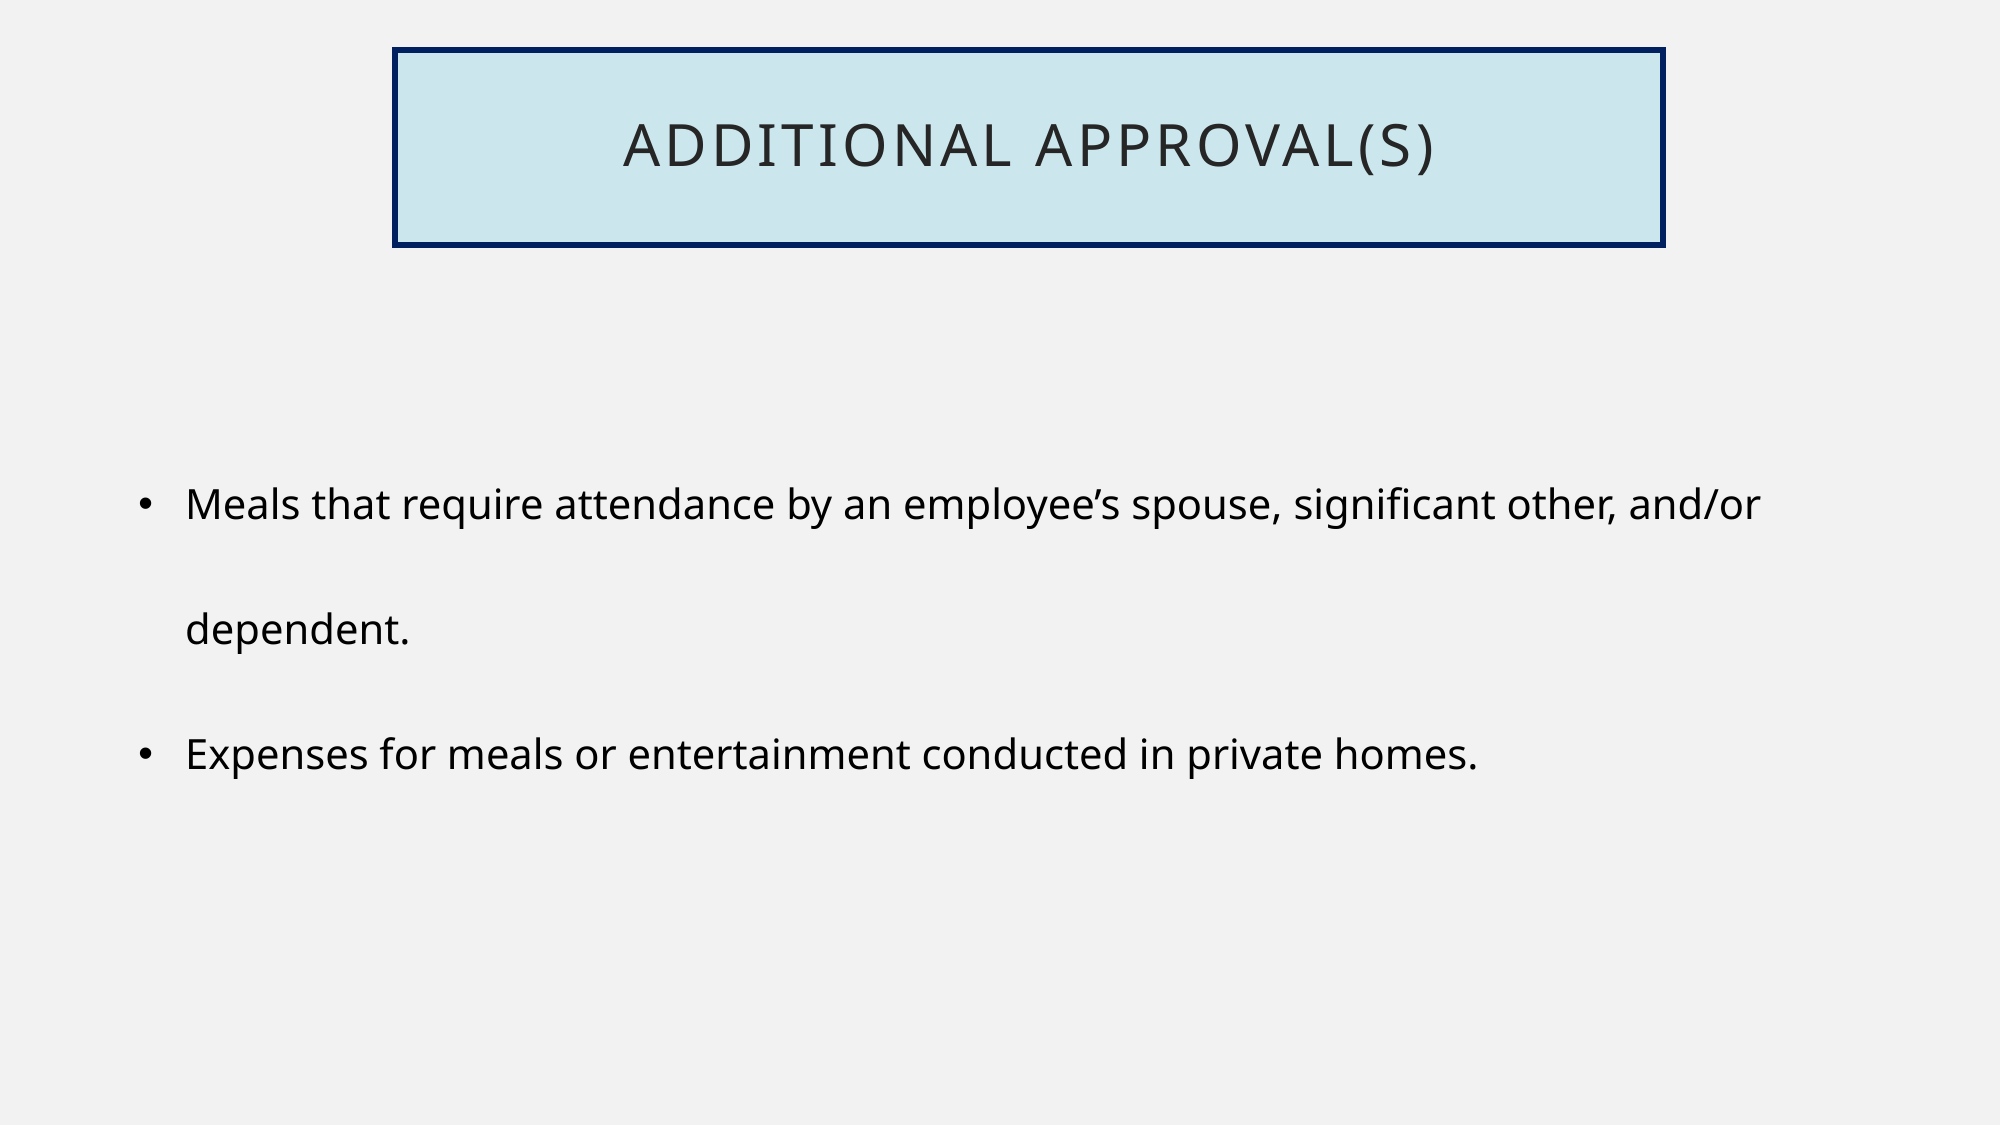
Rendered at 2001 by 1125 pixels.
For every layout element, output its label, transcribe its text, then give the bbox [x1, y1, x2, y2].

title Additional approval(S) [392, 47, 1666, 248]
text_box Meals that require attendance by an employee’s spouse, significant other, and/or dependent. Expenses for meals or entertainment conducted in private homes. [123, 395, 1935, 861]
